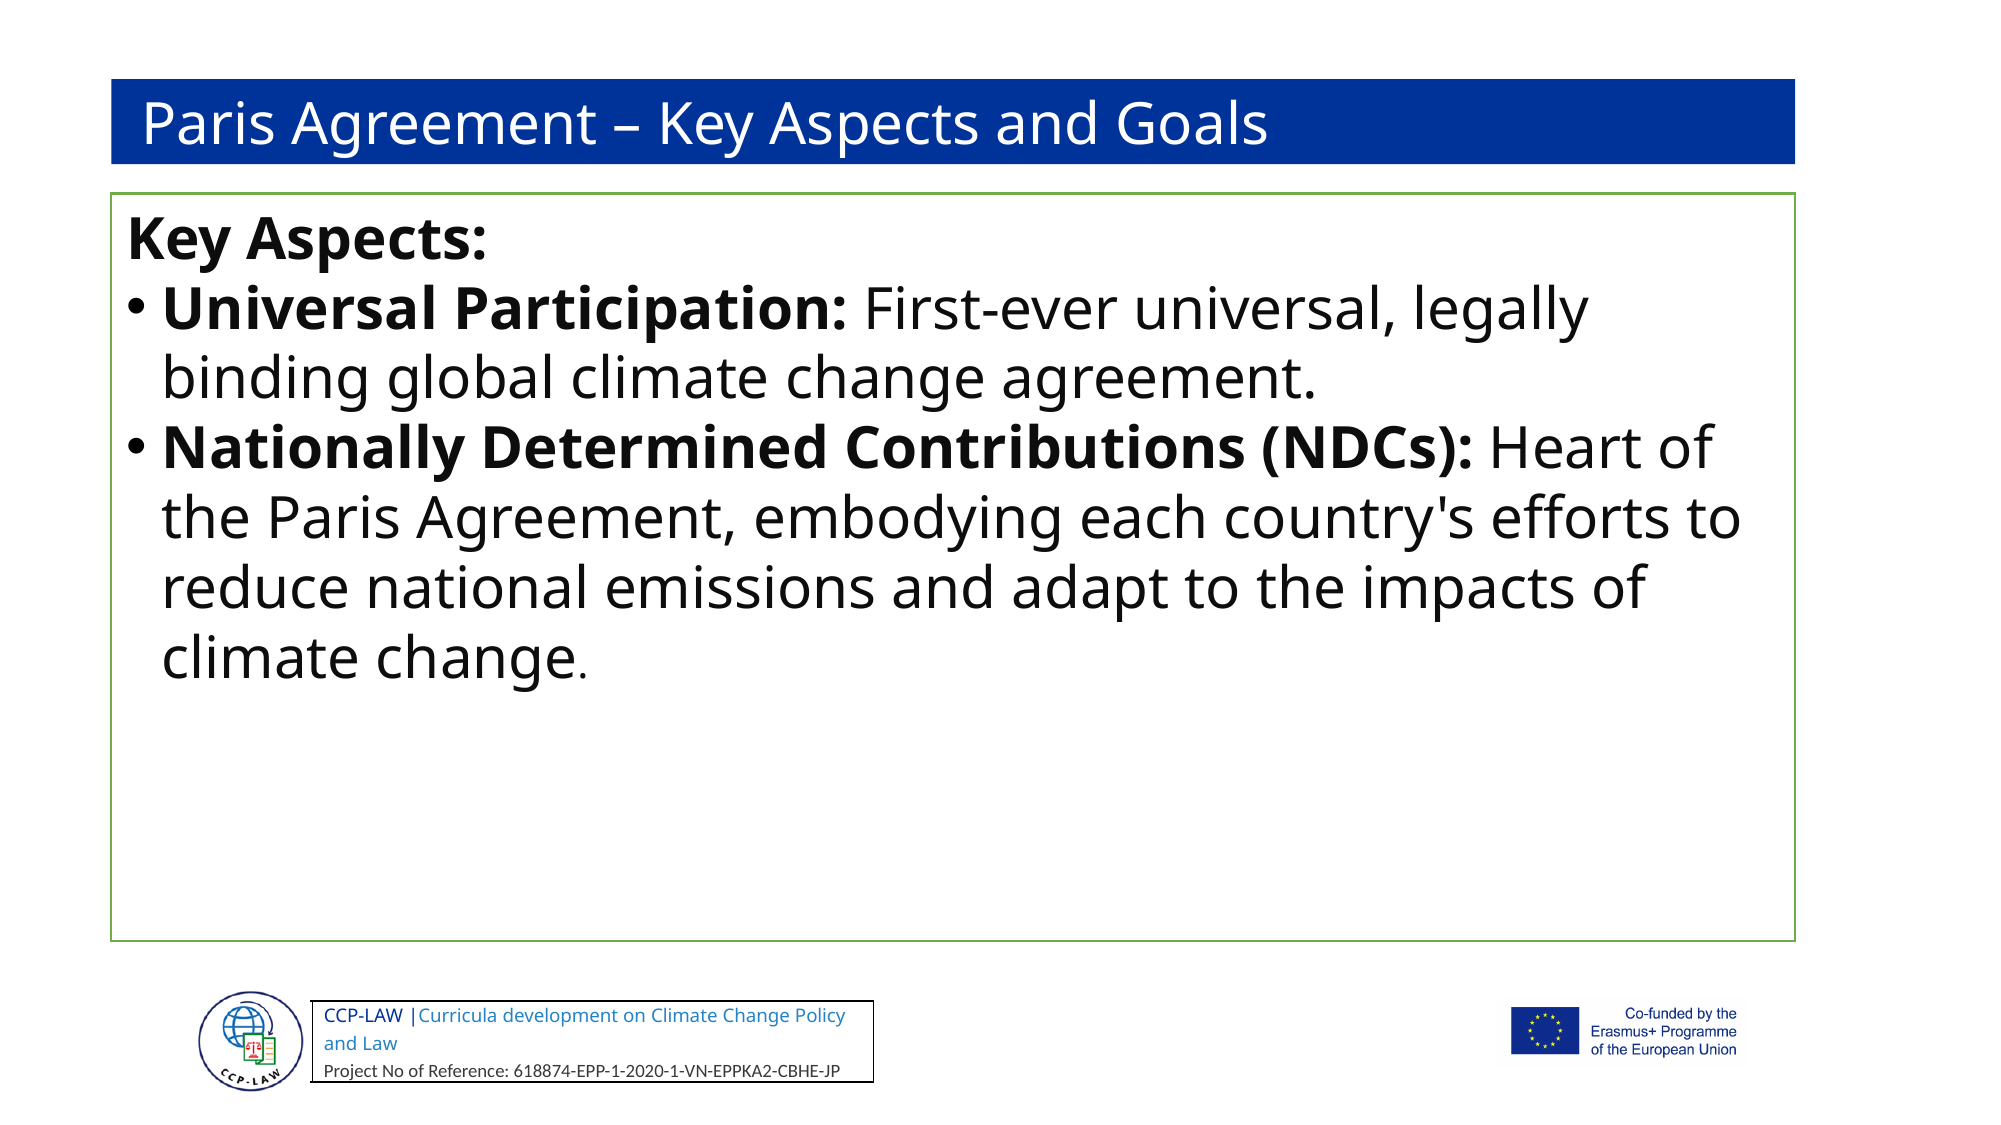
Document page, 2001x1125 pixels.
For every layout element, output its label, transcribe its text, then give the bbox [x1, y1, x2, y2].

text_box Paris Agreement – Key Aspects and Goals [111, 79, 1796, 165]
picture [1497, 997, 1748, 1068]
picture [195, 984, 310, 1095]
text_box Key Aspects: Universal Participation: First-ever universal, legally binding global climate change agreement. Nationally Determined Contributions (NDCs): Heart of the Paris Agreement, embodying each country's efforts to reduce national emissions and adapt to the impacts of climate change. [111, 193, 1796, 942]
